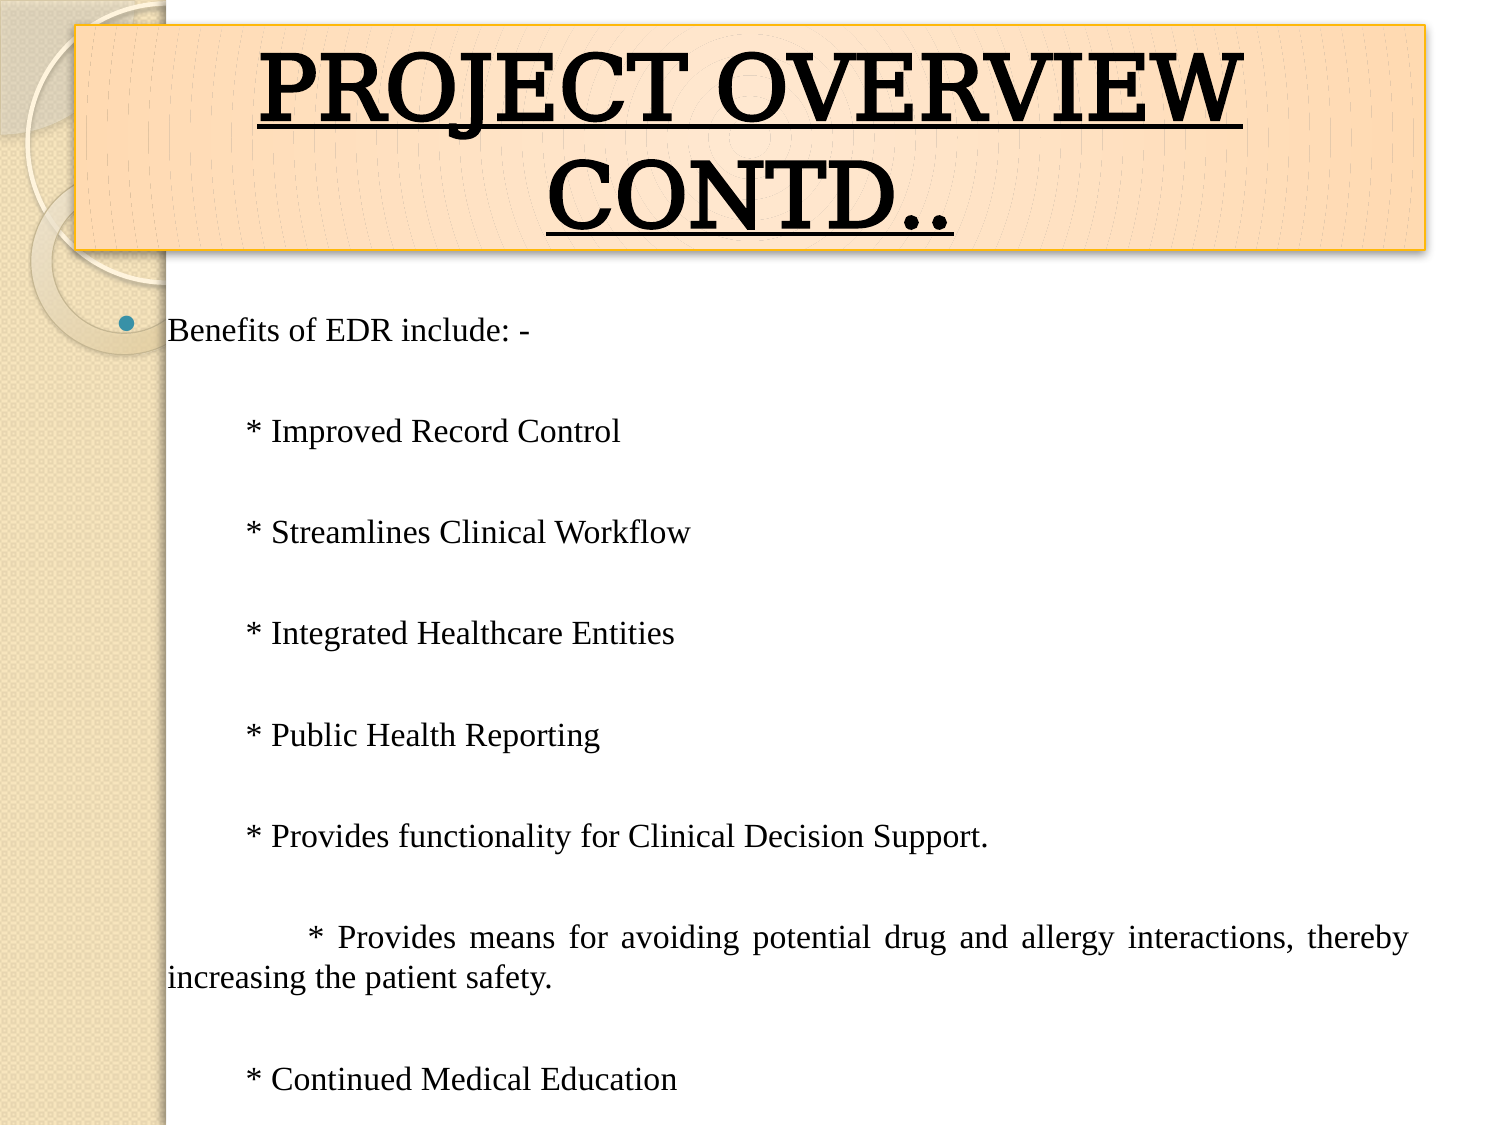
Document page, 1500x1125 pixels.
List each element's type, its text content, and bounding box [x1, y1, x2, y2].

title PROJECT OVERVIEW CONTD.. [74, 24, 1426, 251]
list Benefits of EDR include: - * Improved Record Control * Streamlines Clinical Workflow * Integrated Healthcare Entities * Public Health Reporting * Provides functionality for Clinical Decision Support. * Provides means for avoiding potential drug and allergy interactions, thereby increasing the patient safety. * Continued Medical Education [99, 299, 1425, 1113]
